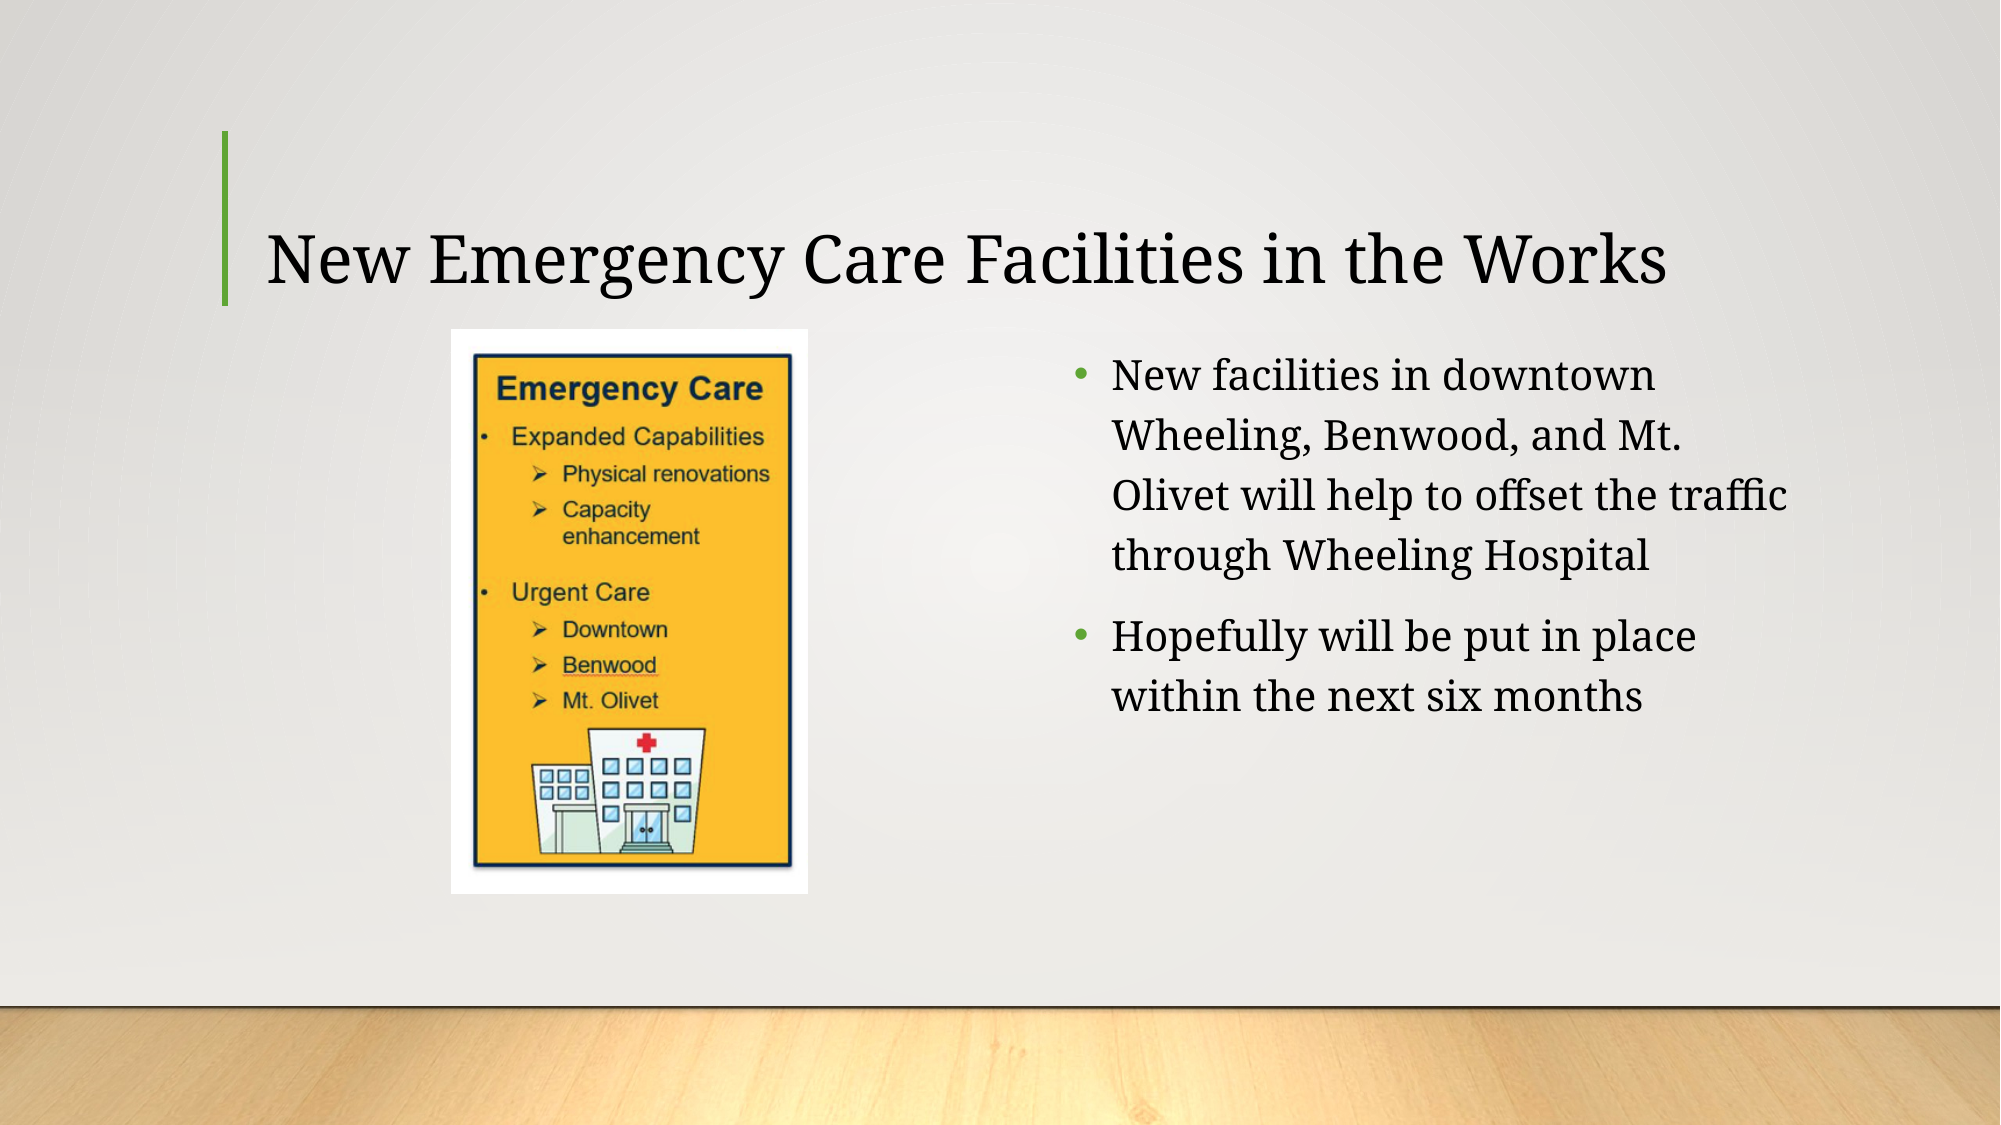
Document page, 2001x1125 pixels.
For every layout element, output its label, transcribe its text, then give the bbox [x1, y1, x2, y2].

list New facilities in downtown Wheeling, Benwood, and Mt. Olivet will help to offset the traffic through Wheeling Hospital Hopefully will be put in place within the next six months [1058, 330, 1815, 896]
picture [0, 1006, 2000, 1125]
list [451, 329, 809, 894]
title New Emergency Care Facilities in the Works [251, 132, 1814, 306]
